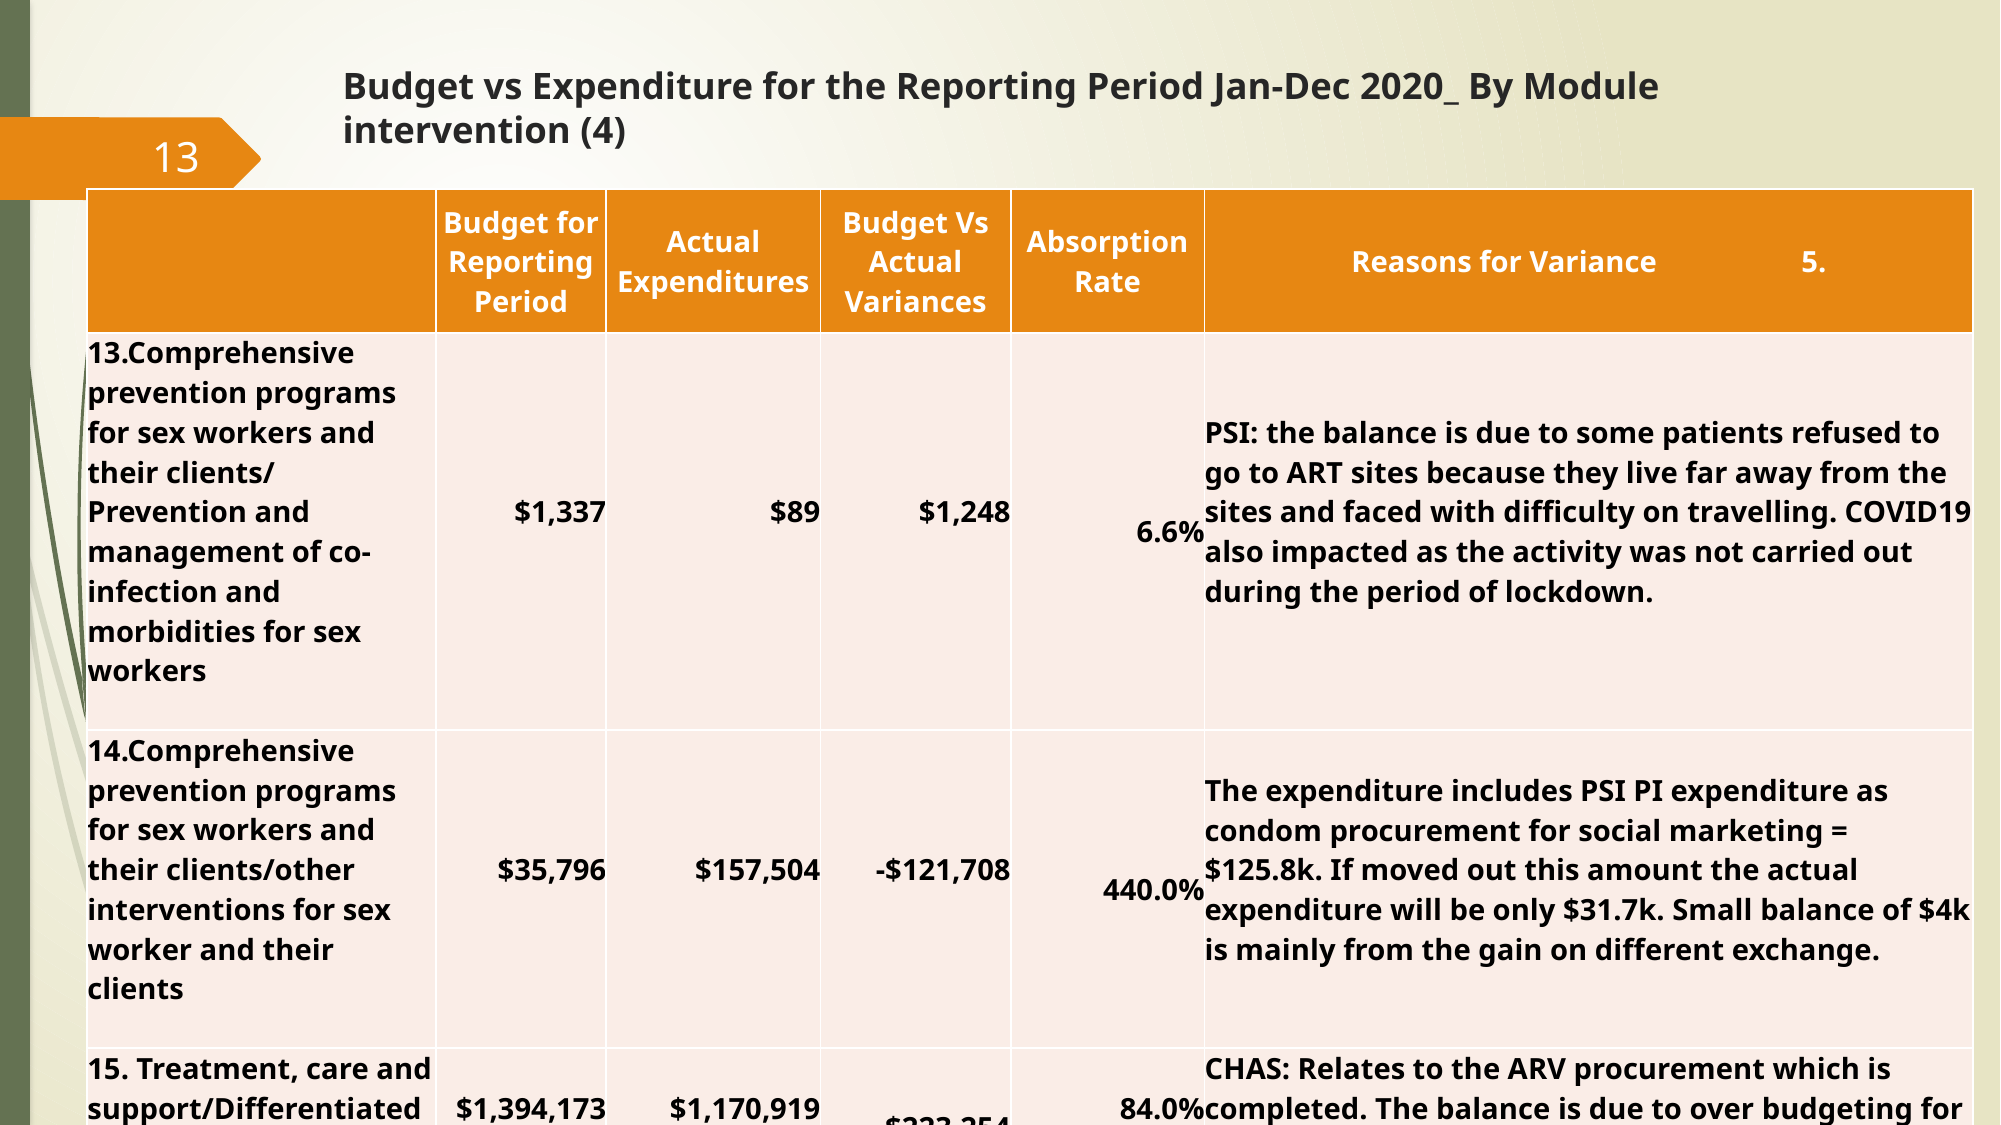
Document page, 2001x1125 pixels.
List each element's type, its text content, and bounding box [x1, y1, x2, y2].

table_header Actual Expenditures [607, 190, 820, 332]
table_header Absorption Rate [1012, 190, 1204, 332]
table_cell 13.Comprehensive prevention programs for sex workers and their clients/ Prevention and management of co-infection and morbidities for sex workers [88, 334, 435, 729]
table_cell 440.0% [1012, 731, 1204, 1047]
table_cell $1,394,173 [437, 1049, 605, 1125]
table_cell $89 [607, 334, 820, 729]
table_cell 15. Treatment, care and support/Differentiated ART services delivery [88, 1049, 435, 1125]
table_cell 84.0% [1012, 1049, 1204, 1125]
table_cell PSI: the balance is due to some patients refused to go to ART sites because they live far away from the sites and faced with difficulty on travelling. COVID19 also impacted as the activity was not carried out during the period of lockdown. [1205, 334, 1972, 729]
table_cell $1,170,919 [607, 1049, 820, 1125]
table_cell CHAS: Relates to the ARV procurement which is completed. The balance is due to over budgeting for PSM costs $210k (bl#21) [1205, 1049, 1972, 1125]
table_cell $1,337 [437, 334, 605, 729]
table_cell The expenditure includes PSI PI expenditure as condom procurement for social marketing = $125.8k. If moved out this amount the actual expenditure will be only $31.7k. Small balance of $4k is mainly from the gain on different exchange. [1205, 731, 1972, 1047]
table_header [88, 190, 435, 332]
table_header Budget Vs Actual Variances [821, 190, 1010, 332]
table_cell $35,796 [437, 731, 605, 1047]
table_header Reasons for Variance 5. [1205, 190, 1972, 332]
table_cell 14.Comprehensive prevention programs for sex workers and their clients/other interventions for sex worker and their clients [88, 731, 435, 1047]
table_cell $223,254 [821, 1049, 1010, 1125]
title Budget vs Expenditure for the Reporting Period Jan-Dec 2020_ By Module intervention (4) [327, 55, 1790, 160]
table_cell $1,248 [821, 334, 1010, 729]
table_cell $157,504 [607, 731, 820, 1047]
table_cell 6.6% [1012, 334, 1204, 729]
slide_number 13 [87, 129, 216, 190]
table_cell -$121,708 [821, 731, 1010, 1047]
table_header Budget for Reporting Period [437, 190, 605, 332]
